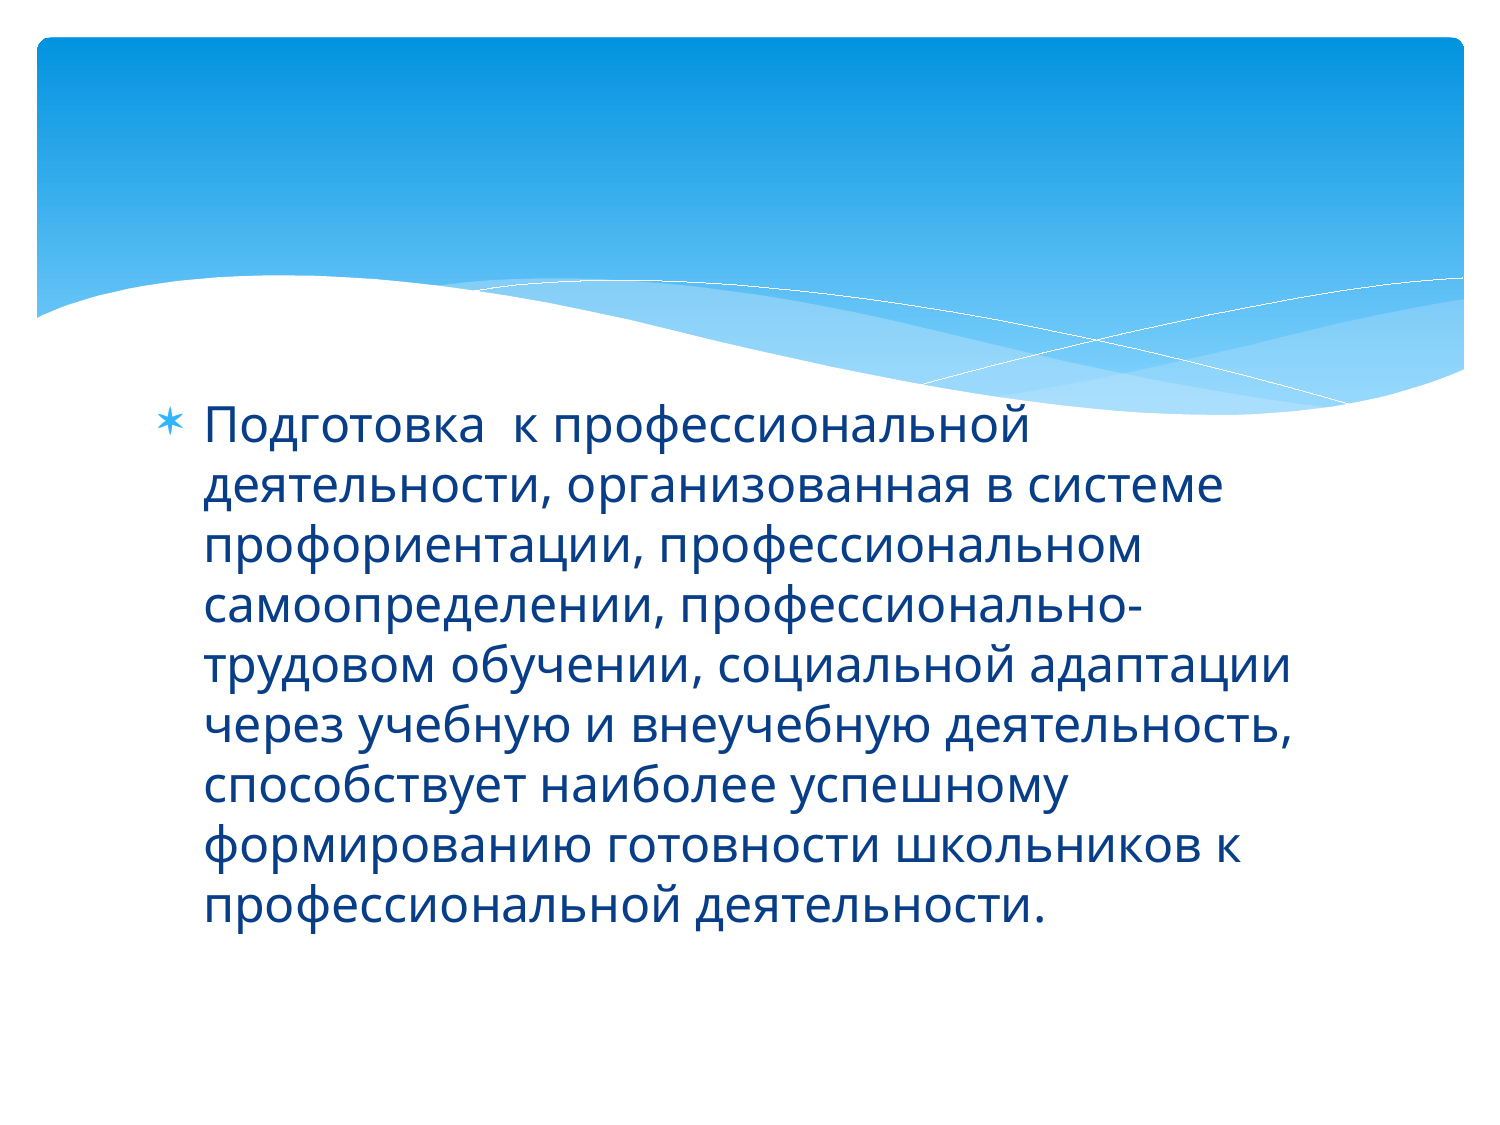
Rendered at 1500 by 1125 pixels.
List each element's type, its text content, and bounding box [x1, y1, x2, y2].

list Подготовка к профессиональной деятельности, организованная в системе профориентации, профессиональном самоопределении, профессионально-трудовом обучении, социальной адаптации через учебную и внеучебную деятельность, способствует наиболее успешному формированию готовности школьников к профессиональной деятельности. [143, 385, 1359, 1005]
